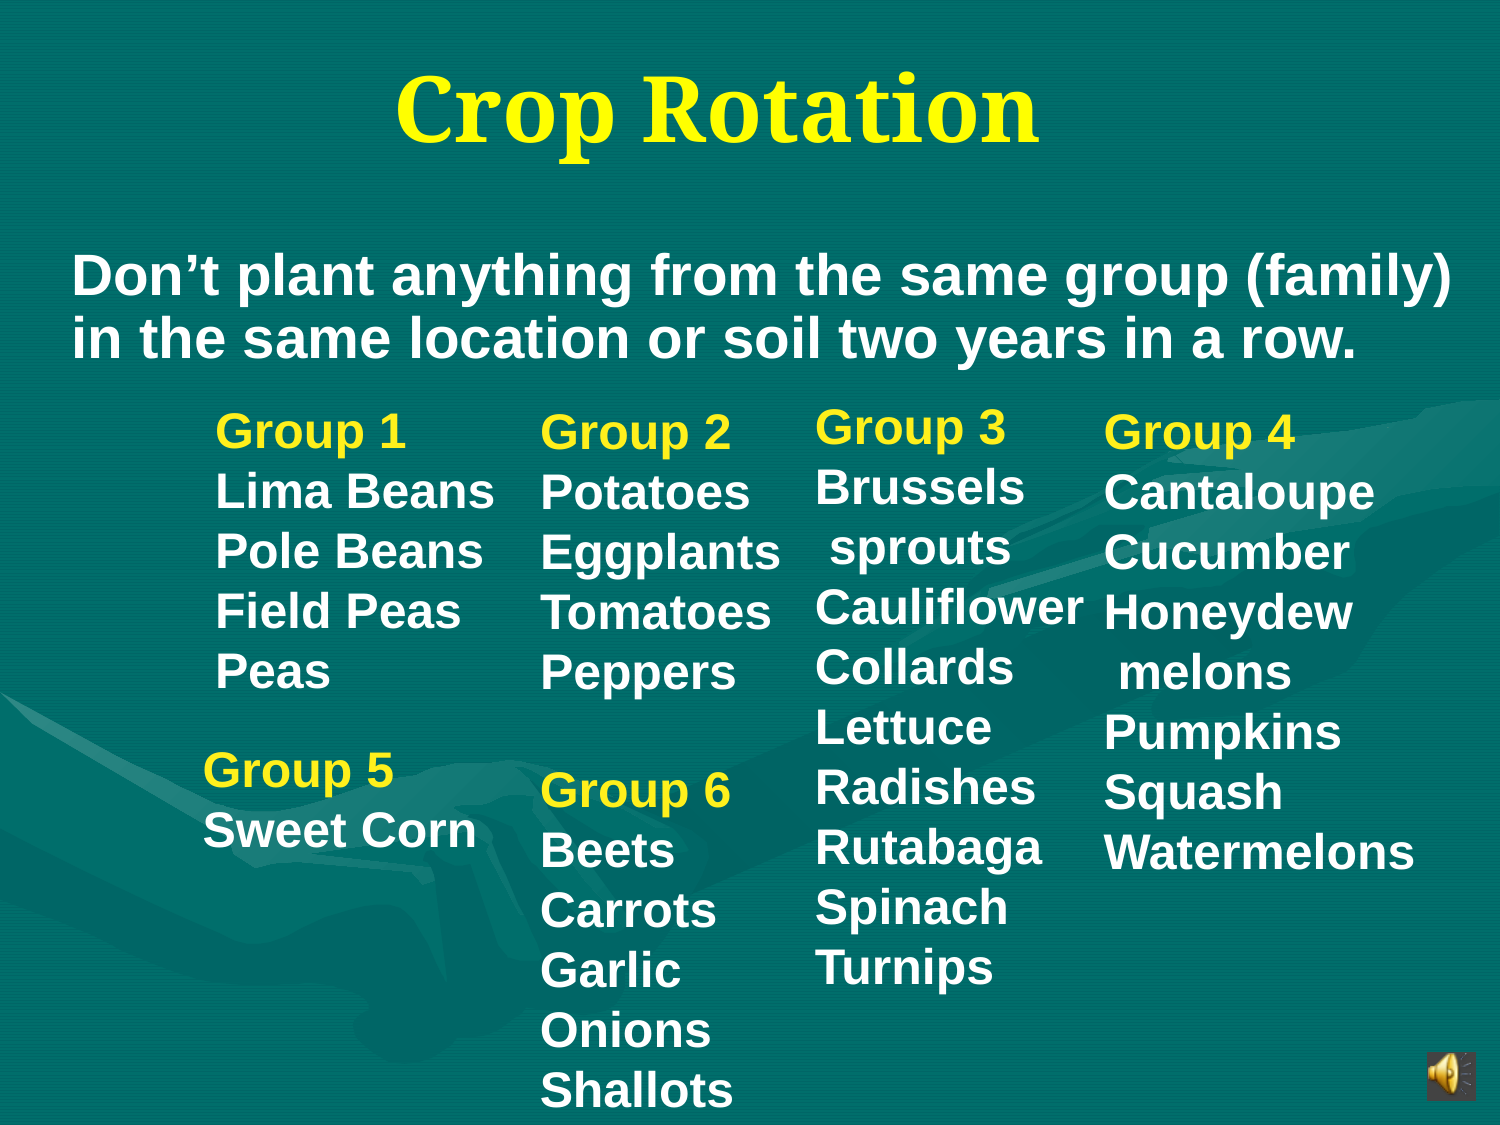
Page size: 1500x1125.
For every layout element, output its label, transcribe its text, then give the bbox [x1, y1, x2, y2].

picture [1426, 1051, 1477, 1102]
text_box Group 4 Cantaloupe Cucumber Honeydew melons Pumpkins Squash Watermelons [1088, 392, 1431, 937]
title Crop Rotation [174, 50, 1261, 163]
text_box Group 3 Brussels sprouts Cauliflower Collards Lettuce Radishes Rutabaga Spinach Turnips [800, 387, 1100, 1003]
text_box Group 1 Lima Beans Pole Beans Field Peas Peas [200, 391, 511, 707]
text_box Group 5 Sweet Corn [187, 729, 493, 865]
text_box Group 2 Potatoes Eggplants Tomatoes Peppers [525, 392, 797, 707]
text_box Group 6 Beets Carrots Garlic Onions Shallots [525, 750, 750, 1125]
list Don’t plant anything from the same group (family) in the same location or soil two years in a row. [0, 237, 1500, 325]
